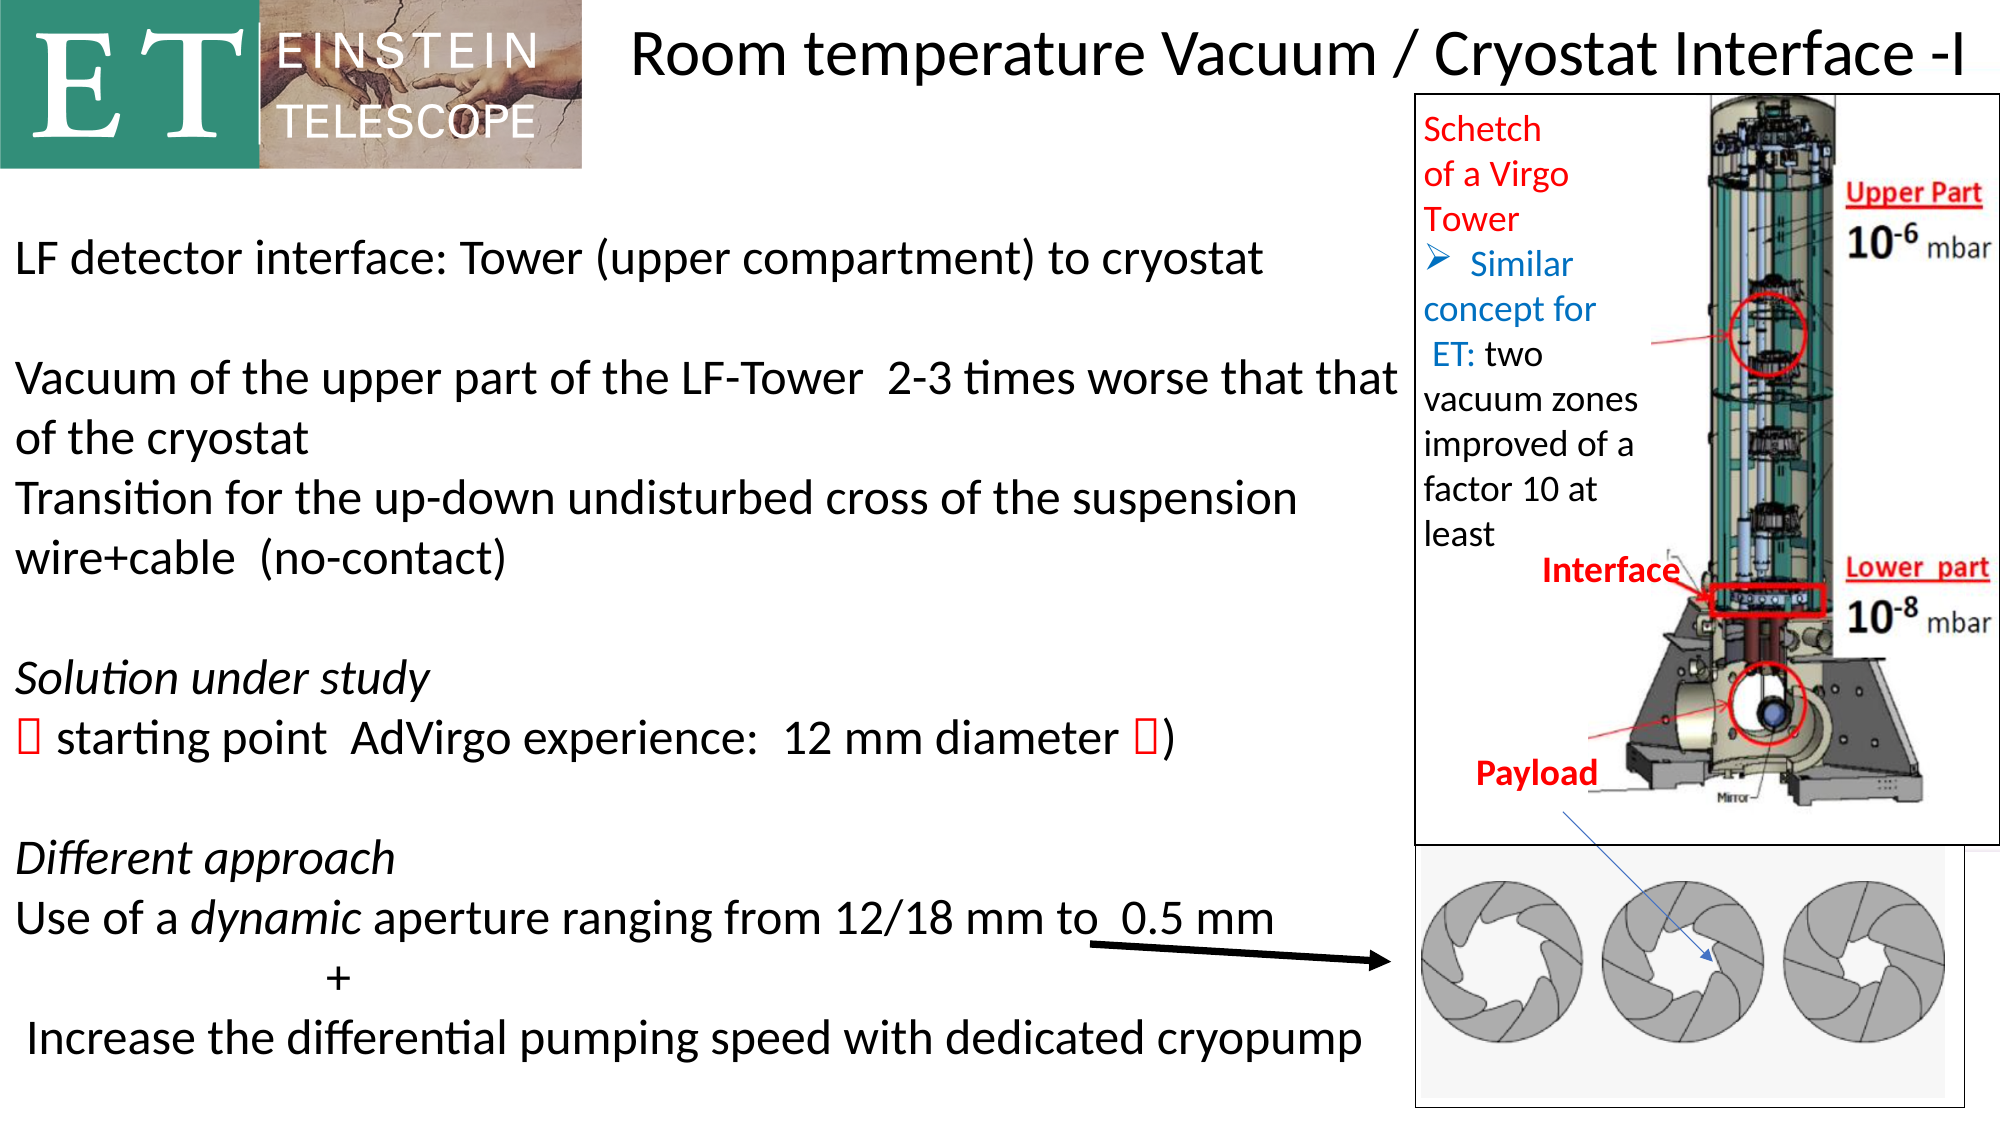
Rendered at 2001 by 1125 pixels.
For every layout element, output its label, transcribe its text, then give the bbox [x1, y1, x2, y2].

text_box Room temperature Vacuum / Cryostat Interface -I [615, 1, 1984, 96]
picture [1415, 844, 1965, 1108]
text_box [1414, 562, 1578, 846]
picture [0, 0, 582, 169]
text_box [1562, 811, 1713, 962]
text_box LF detector interface: Tower (upper compartment) to cryostat Vacuum of the upper part of the LF-Tower 2-3 times worse that that of the cryostat Transition for the up-down undisturbed cross of the suspension wire+cable (no-contact) Solution under study  starting point AdVirgo experience: 12 mm diameter ) Different approach Use of a dynamic aperture ranging from 12/18 mm to 0.5 mm + Increase the differential pumping speed with dedicated cryopump [0, 217, 1440, 1125]
text_box Schetch of a Virgo Tower Similar concept for ET: two vacuum zones improved of a factor 10 at least [1408, 96, 1578, 562]
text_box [1090, 943, 1392, 962]
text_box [1578, 42, 2000, 852]
